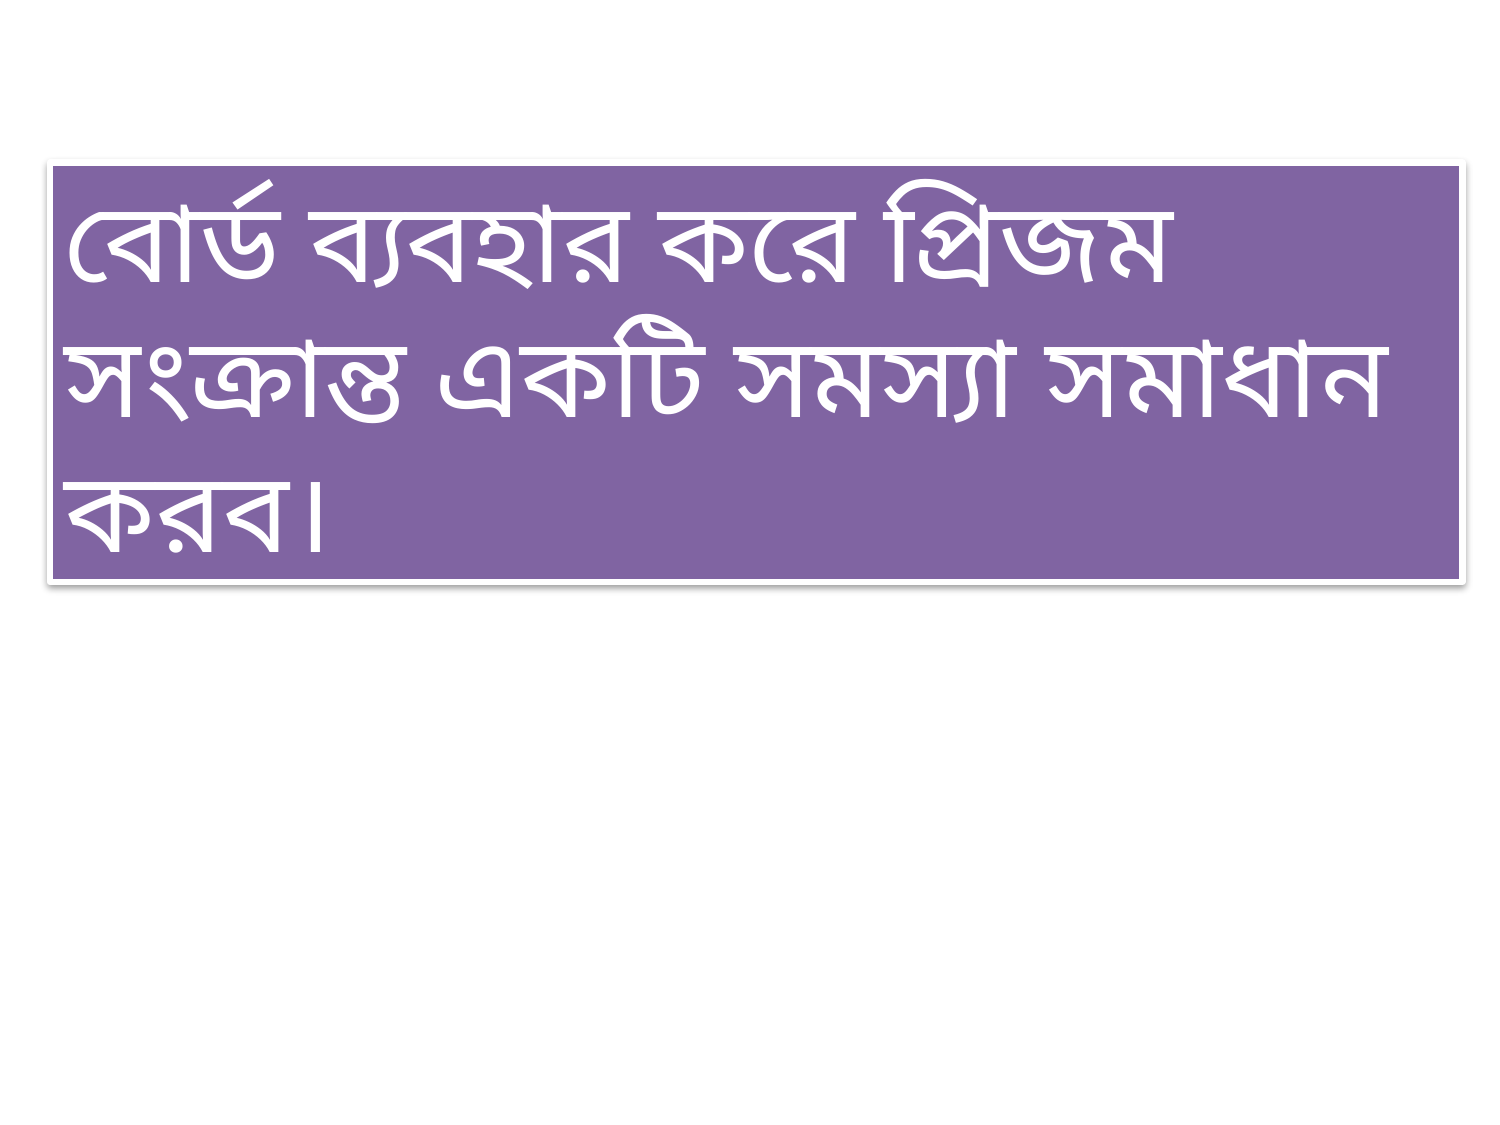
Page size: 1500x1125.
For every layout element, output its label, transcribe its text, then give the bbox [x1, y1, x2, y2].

text_box বোর্ড ব্যবহার করে প্রিজম সংক্রান্ত একটি সমস্যা সমাধান করব। [47, 159, 1466, 585]
